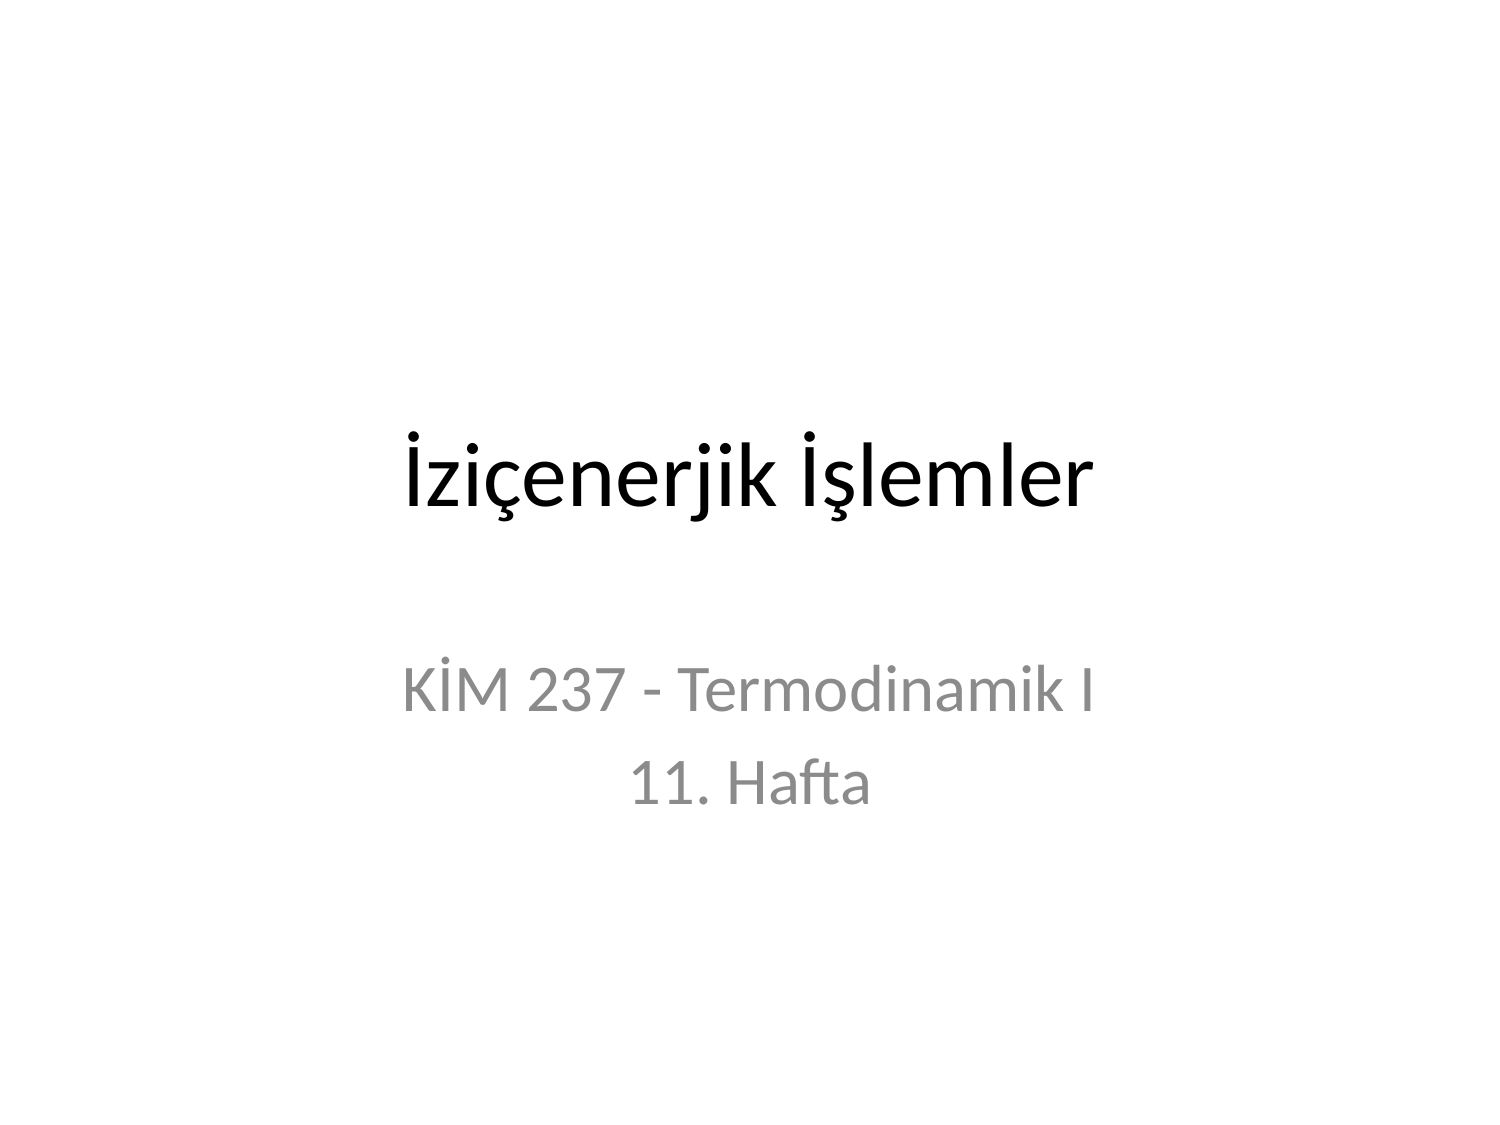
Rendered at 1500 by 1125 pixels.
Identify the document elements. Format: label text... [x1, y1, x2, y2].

subtitle KİM 237 - Termodinamik I 11. Hafta [225, 637, 1275, 925]
title İziçenerjik İşlemler [112, 349, 1388, 591]
